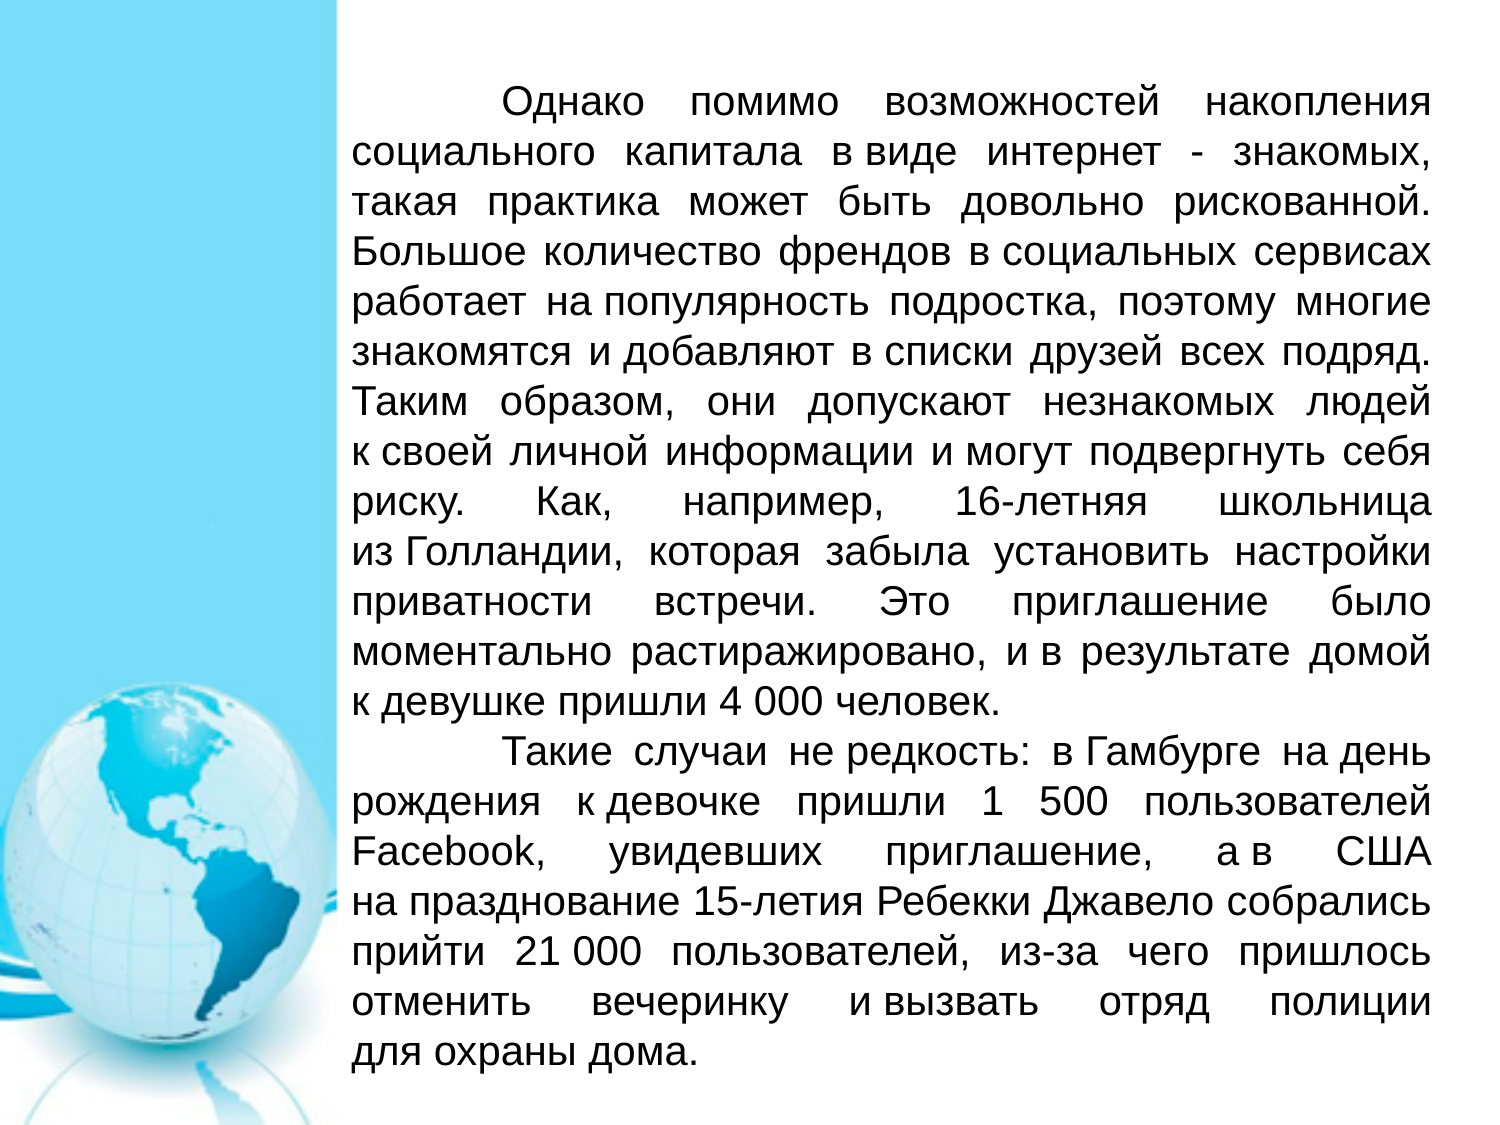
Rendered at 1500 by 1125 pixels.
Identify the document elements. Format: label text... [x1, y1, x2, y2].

picture [0, 0, 1500, 1125]
text_box Однако помимо возможностей накопления социального капитала в виде интернет - знакомых, такая практика может быть довольно рискованной. Большое количество френдов в социальных сервисах работает на популярность подростка, поэтому многие знакомятся и добавляют в списки друзей всех подряд. Таким образом, они допускают незнакомых людей к своей личной информации и могут подвергнуть себя риску. Как, например, 16-летняя школьница из Голландии, которая забыла установить настройки приватности встречи. Это приглашение было моментально растиражировано, и в результате домой к девушке пришли 4 000 человек. Такие случаи не редкость: в Гамбурге на день рождения к девочке пришли 1 500 пользователей Facebook, увидевших приглашение, а в США на празднование 15-летия Ребекки Джавело собрались прийти 21 000 пользователей, из-за чего пришлось отменить вечеринку и вызвать отряд полиции для охраны дома. [336, 66, 1447, 1082]
